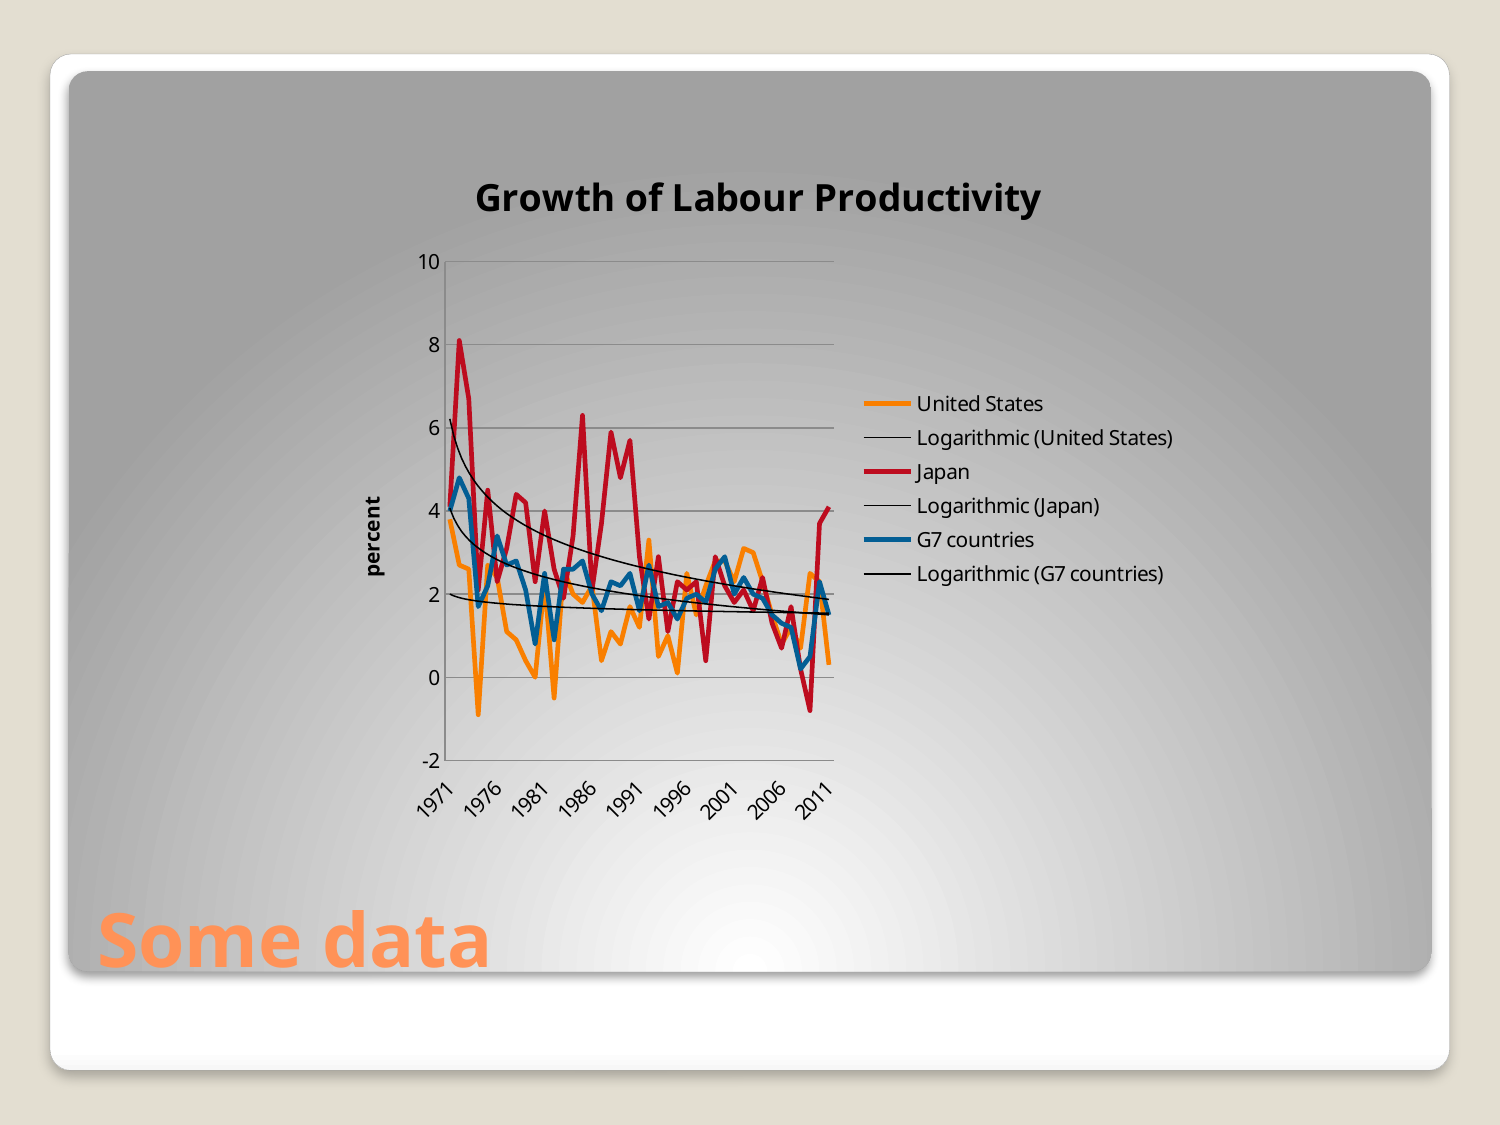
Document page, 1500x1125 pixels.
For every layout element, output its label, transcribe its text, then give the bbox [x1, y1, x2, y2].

chart [324, 136, 1193, 841]
title Some data [82, 817, 1425, 991]
